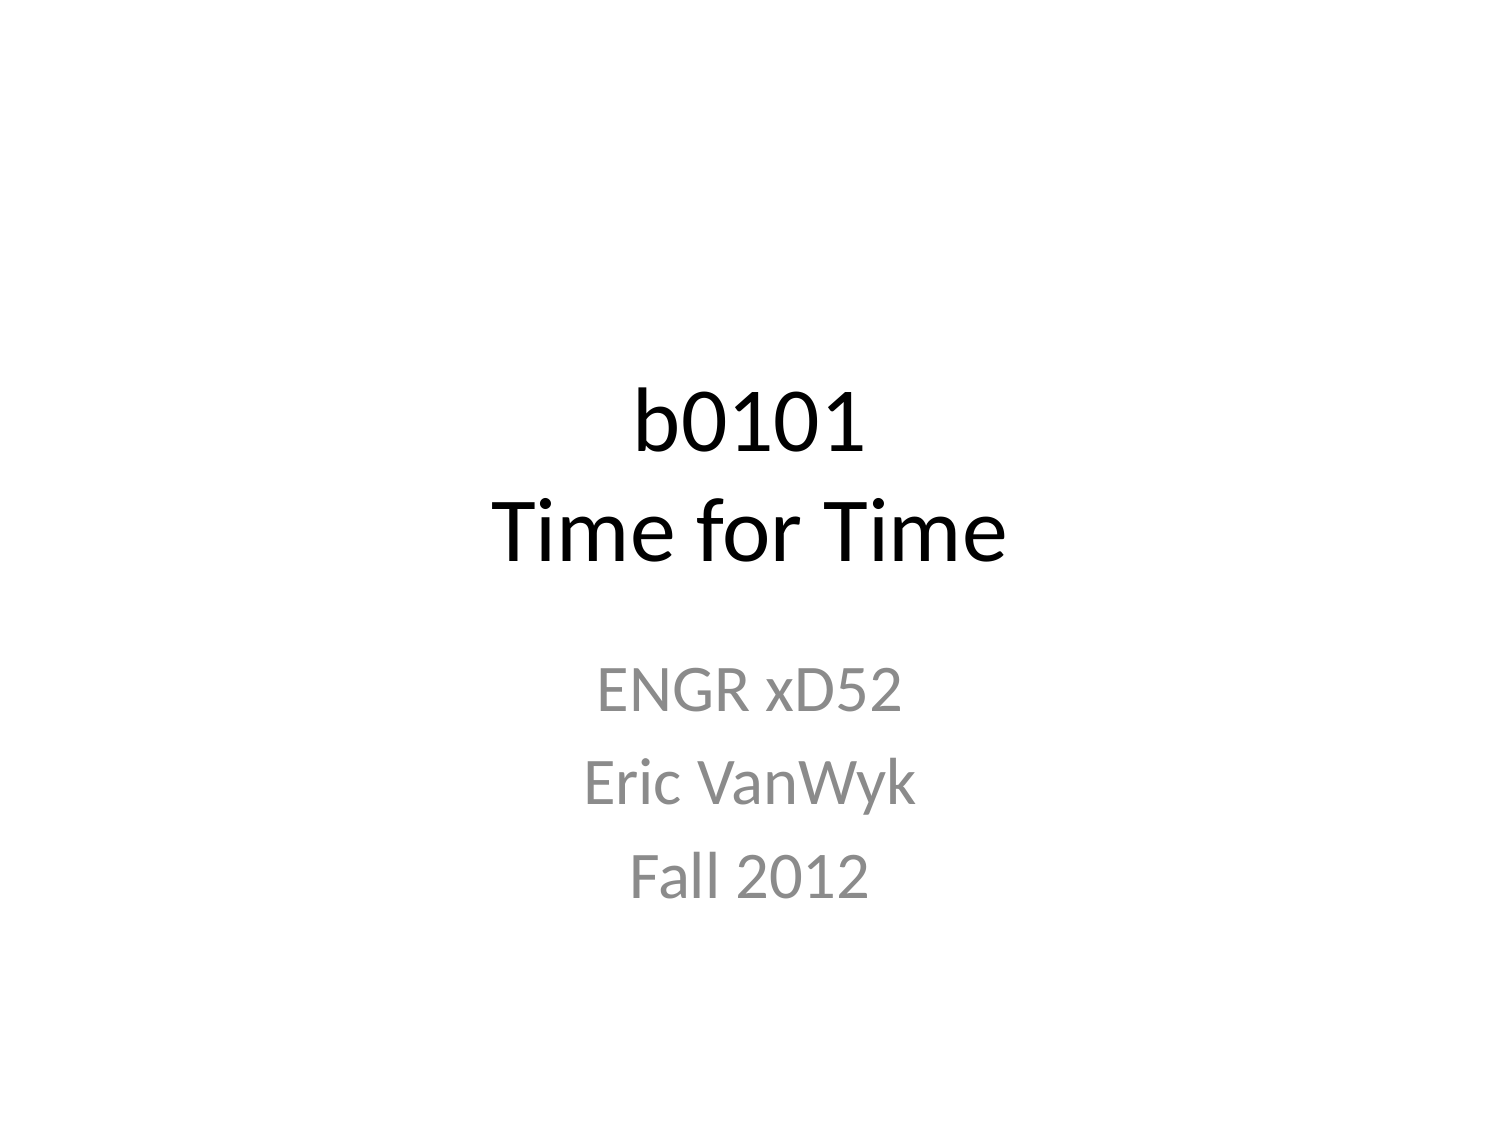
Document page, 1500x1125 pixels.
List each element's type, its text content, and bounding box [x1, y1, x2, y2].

subtitle ENGR xD52 Eric VanWyk Fall 2012 [225, 637, 1275, 925]
title b0101 Time for Time [112, 349, 1388, 591]
